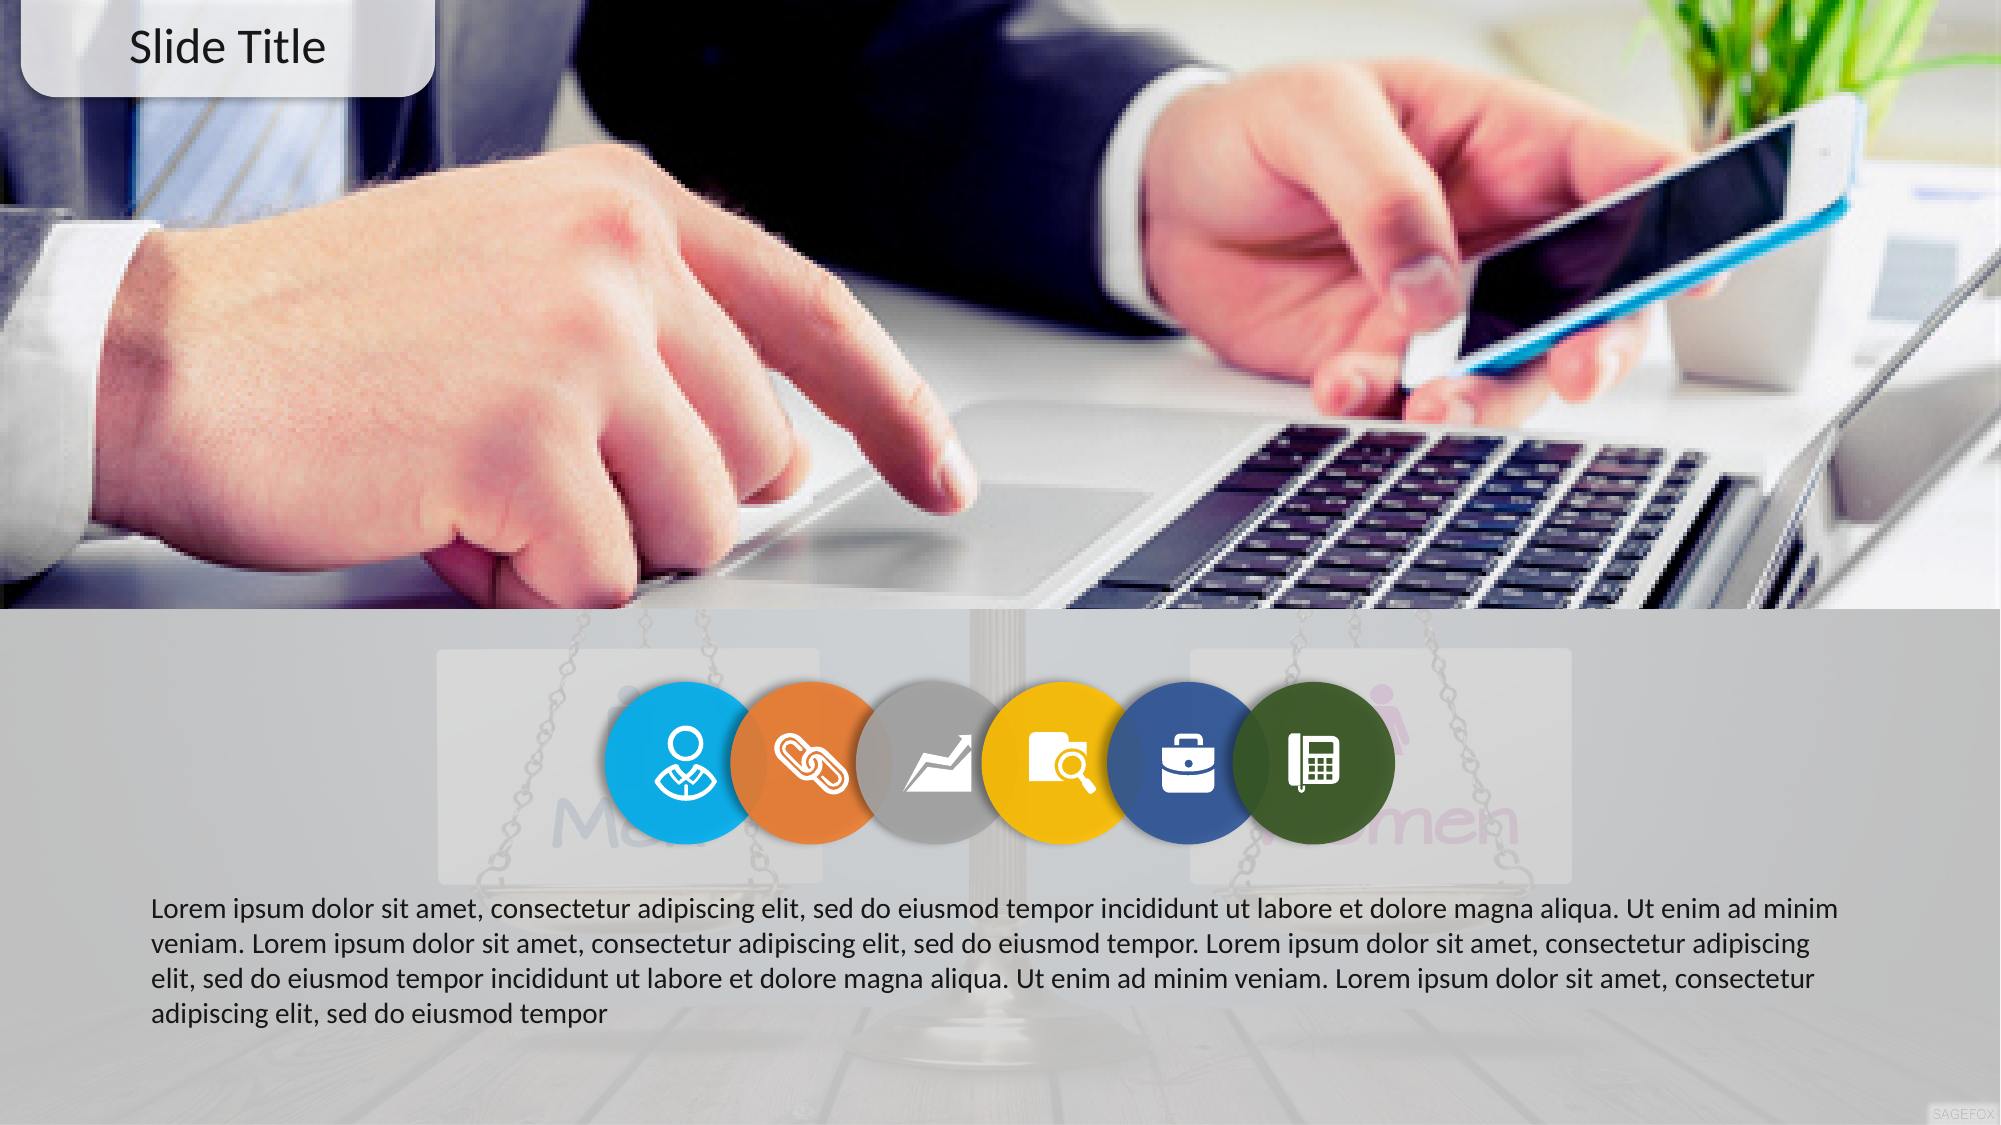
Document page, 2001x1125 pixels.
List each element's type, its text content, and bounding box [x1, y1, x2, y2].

text_box Lorem ipsum dolor sit amet, consectetur adipiscing elit, sed do eiusmod tempor incididunt ut labore et dolore magna aliqua. Ut enim ad minim veniam. Lorem ipsum dolor sit amet, consectetur adipiscing elit, sed do eiusmod tempor. Lorem ipsum dolor sit amet, consectetur adipiscing elit, sed do eiusmod tempor incididunt ut labore et dolore magna aliqua. Ut enim ad minim veniam. Lorem ipsum dolor sit amet, consectetur adipiscing elit, sed do eiusmod tempor [151, 889, 1849, 1065]
text_box [604, 681, 742, 845]
text_box [730, 681, 867, 845]
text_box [1288, 733, 1340, 793]
text_box [1232, 681, 1396, 845]
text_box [902, 734, 972, 792]
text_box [1029, 732, 1097, 795]
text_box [654, 725, 718, 801]
text_box [1107, 681, 1244, 845]
text_box [981, 681, 1118, 845]
text_box [855, 681, 993, 845]
picture [0, 0, 2001, 609]
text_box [20, 0, 436, 98]
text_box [1162, 733, 1215, 793]
text_box [774, 733, 849, 795]
